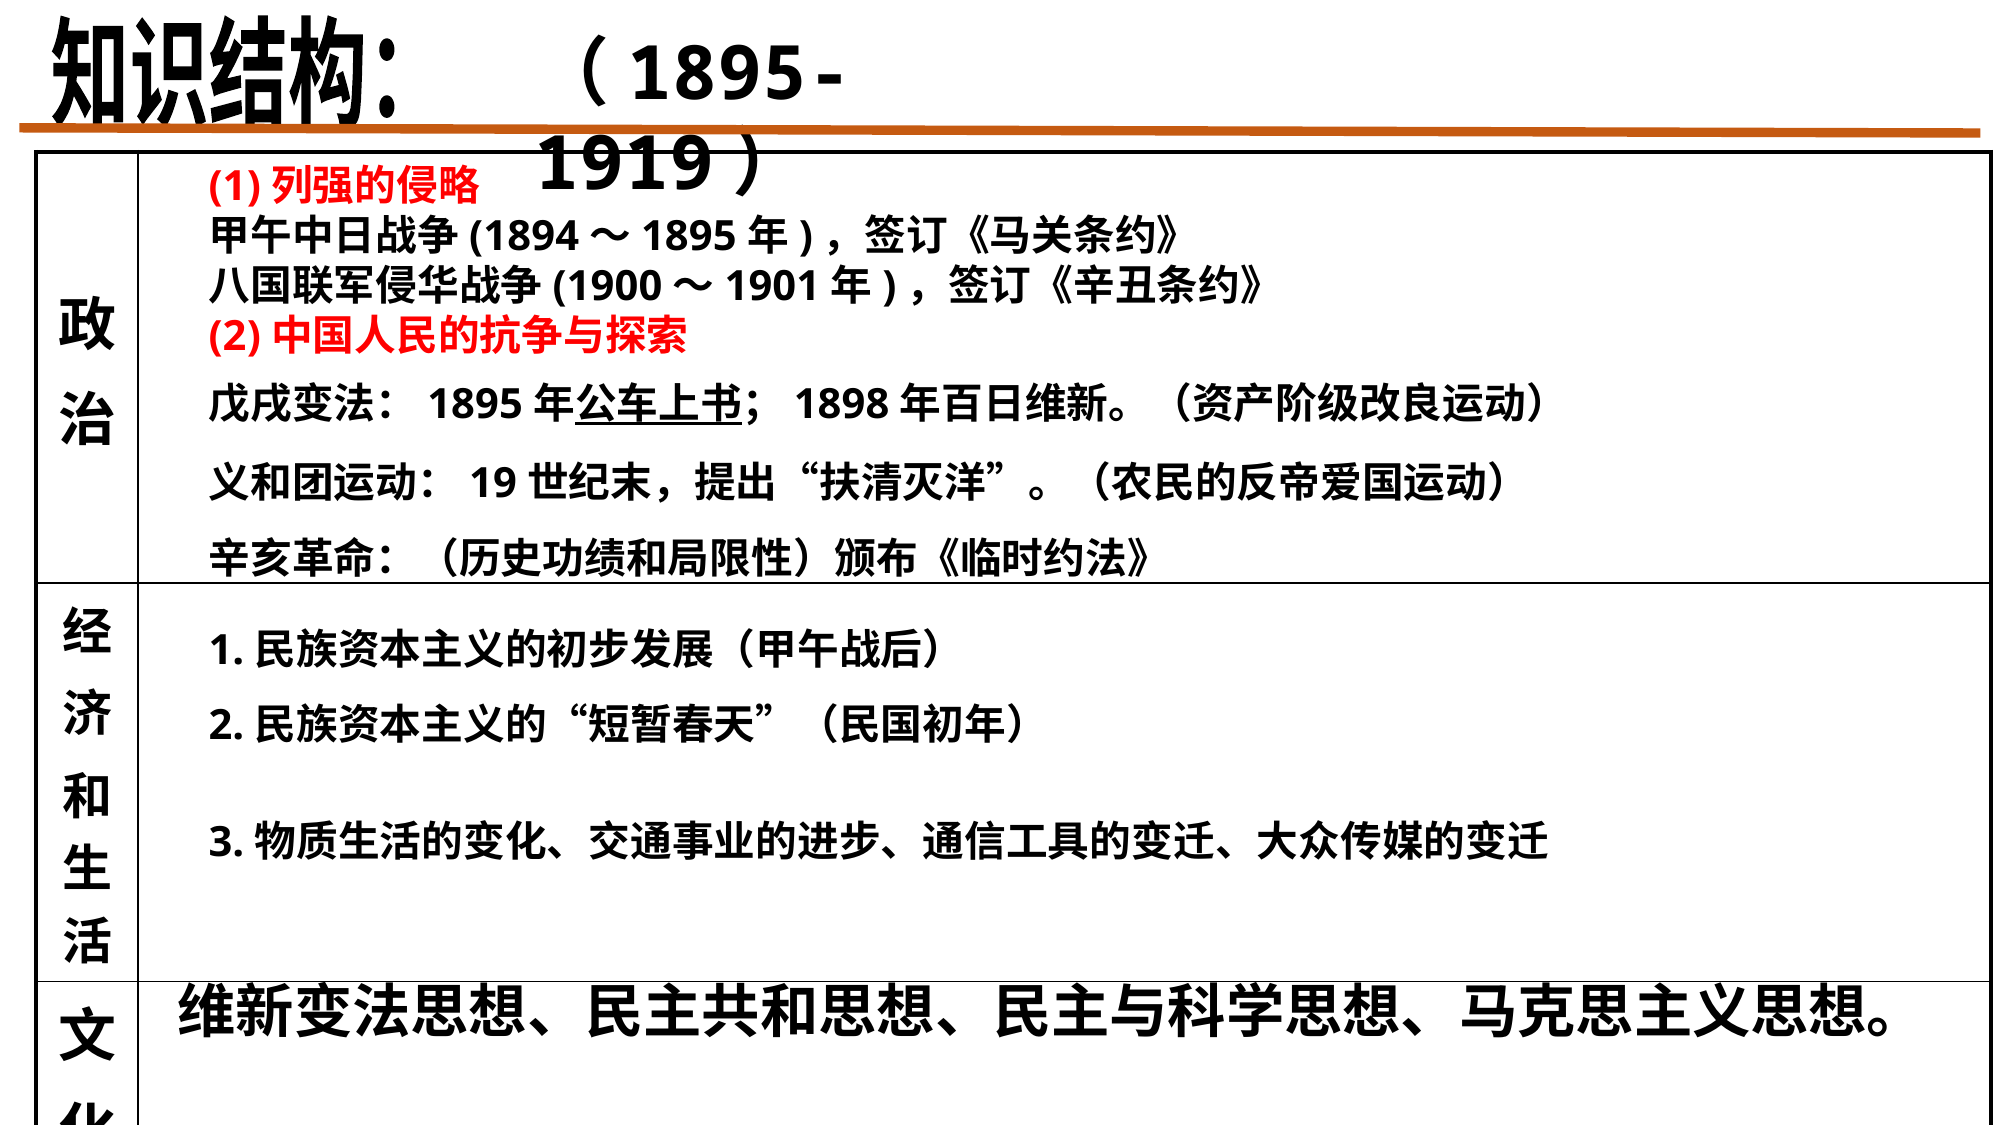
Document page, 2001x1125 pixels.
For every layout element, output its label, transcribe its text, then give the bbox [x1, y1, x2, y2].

table_header [1782, 154, 1989, 582]
text_box 3.物质生活的变化、交通事业的进步、通信工具的变迁、大众传媒的变迁 [182, 782, 1846, 872]
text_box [19, 127, 1981, 133]
text_box （1895-1919） [519, 17, 1046, 125]
text_box 维新变法思想、民主共和思想、民主与科学思想、马克思主义思想。 [151, 939, 1951, 1052]
table_cell 文 化 [38, 982, 137, 1125]
text_box 1.民族资本主义的初步发展（甲午战后） 2.民族资本主义的“短暂春天”（民国初年） [182, 590, 1256, 756]
table_cell 经 济 和生活 [38, 584, 137, 981]
table_header 政 治 [38, 154, 137, 582]
text_box （1895-1919） [519, 134, 1046, 151]
table_header [139, 154, 182, 582]
text_box (1)列强的侵略 甲午中日战争(1894～1895年)，签订《马关条约》 八国联军侵华战争(1900～1901年)，签订《辛丑条约》 (2)中国人民的抗争与探索 戊戌变法：1895年公车上书；1898年百日维新。（资产阶级改良运动） 义和团运动：19世纪末，提出“扶清灭洋”。（农民的反帝爱国运动） 辛亥革命：（历史功绩和局限性）颁布《临时约法》 [182, 151, 1782, 589]
table_cell [139, 584, 1989, 981]
table_cell [139, 982, 1989, 1125]
